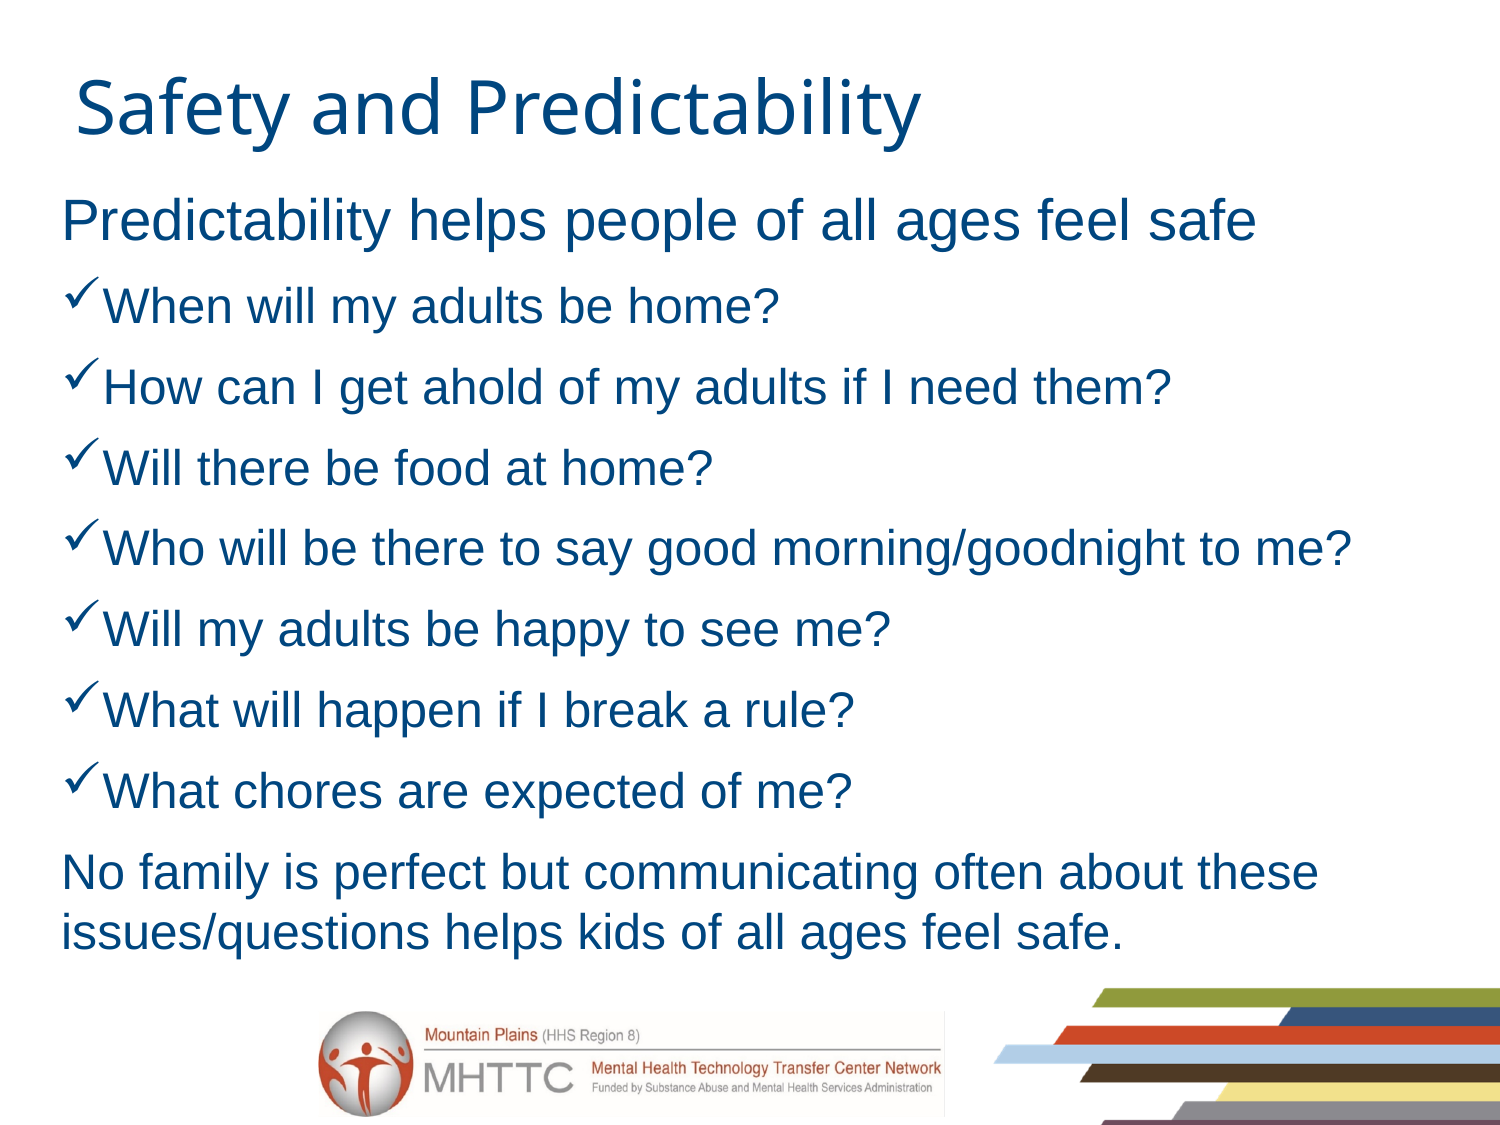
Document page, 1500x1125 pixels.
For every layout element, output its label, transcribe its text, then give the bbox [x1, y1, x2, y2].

list Predictability helps people of all ages feel safe When will my adults be home? How can I get ahold of my adults if I need them? Will there be food at home? Who will be there to say good morning/goodnight to me? Will my adults be happy to see me? What will happen if I break a rule? What chores are expected of me? No family is perfect but communicating often about these issues/questions helps kids of all ages feel safe. [46, 174, 1479, 921]
picture [312, 1006, 950, 1121]
title Safety and Predictability [60, 16, 1466, 174]
picture [967, 971, 1500, 1125]
